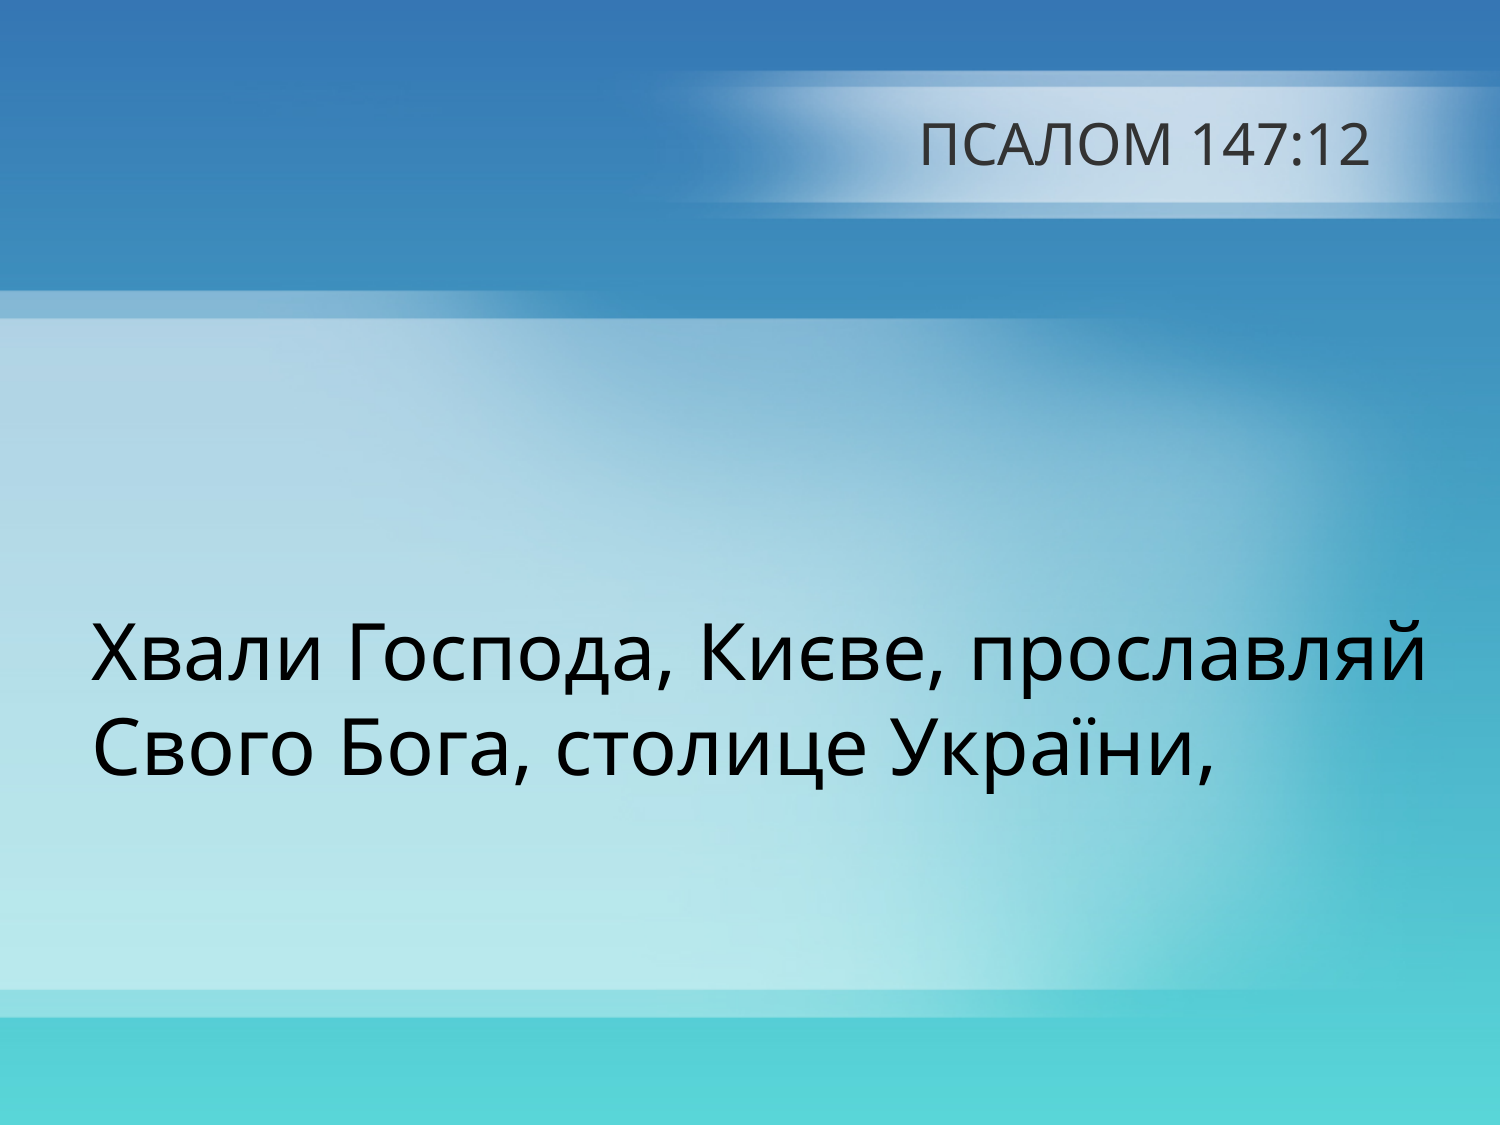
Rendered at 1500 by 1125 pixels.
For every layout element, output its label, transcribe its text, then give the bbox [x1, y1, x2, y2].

text_box Хвали Господа, Києве, прославляй Свого Бога, столице України, [76, 373, 1447, 799]
title ПСАЛОМ 147:12 [903, 101, 1447, 185]
picture [0, 0, 1500, 1125]
